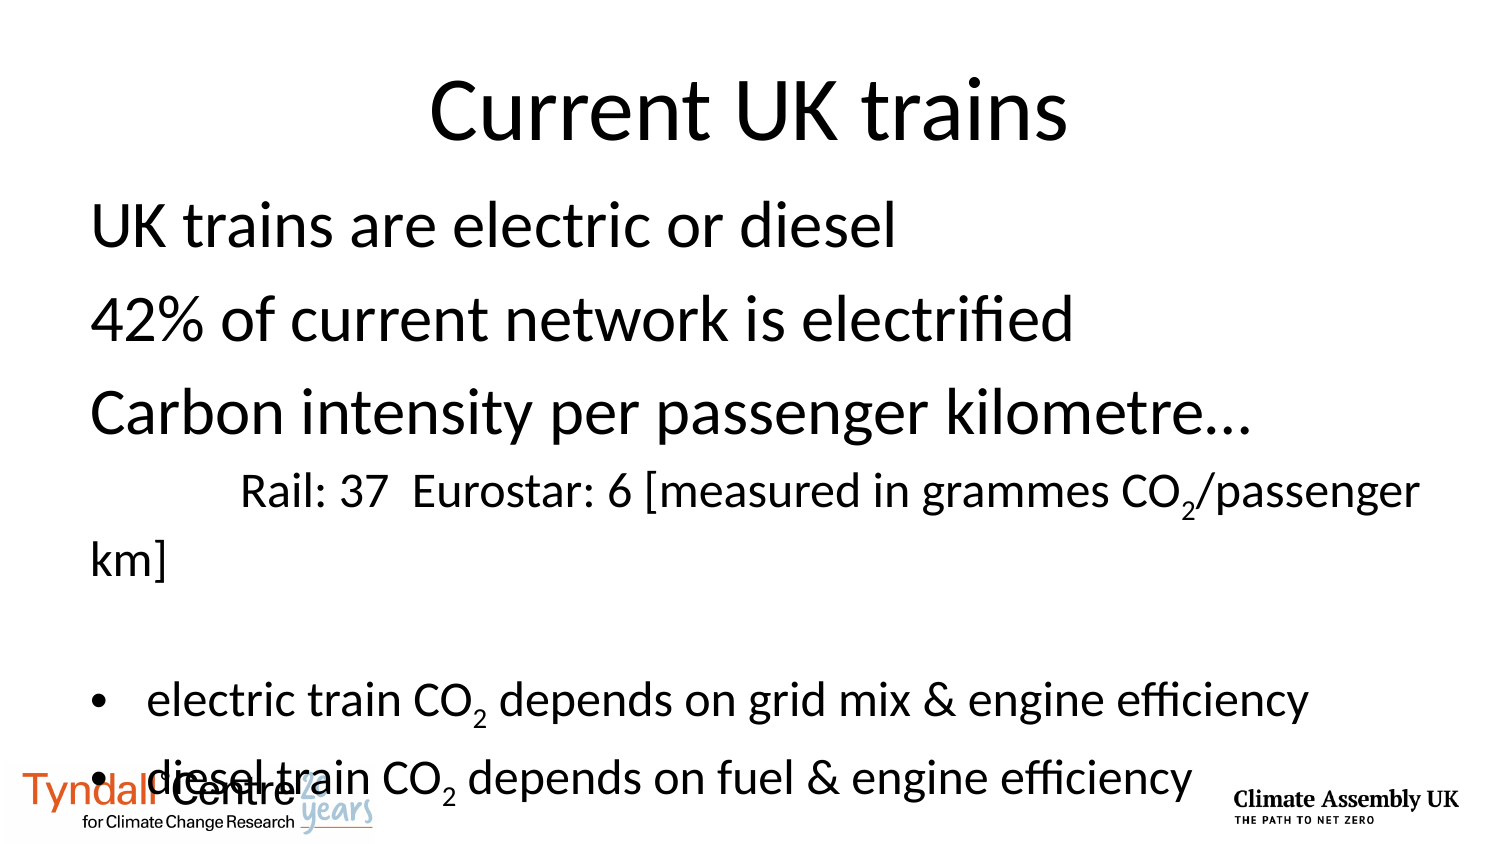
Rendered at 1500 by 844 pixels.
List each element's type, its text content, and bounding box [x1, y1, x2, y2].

title Current UK trains [75, 33, 1425, 173]
picture [5, 762, 375, 844]
picture [1234, 789, 1459, 824]
list UK trains are electric or diesel 42% of current network is electrified Carbon intensity per passenger kilometre… Rail: 37 Eurostar: 6 [measured in grammes CO2/passenger km] electric train CO2 depends on grid mix & engine efficiency diesel train CO2 depends on fuel & engine efficiency [75, 173, 1500, 731]
